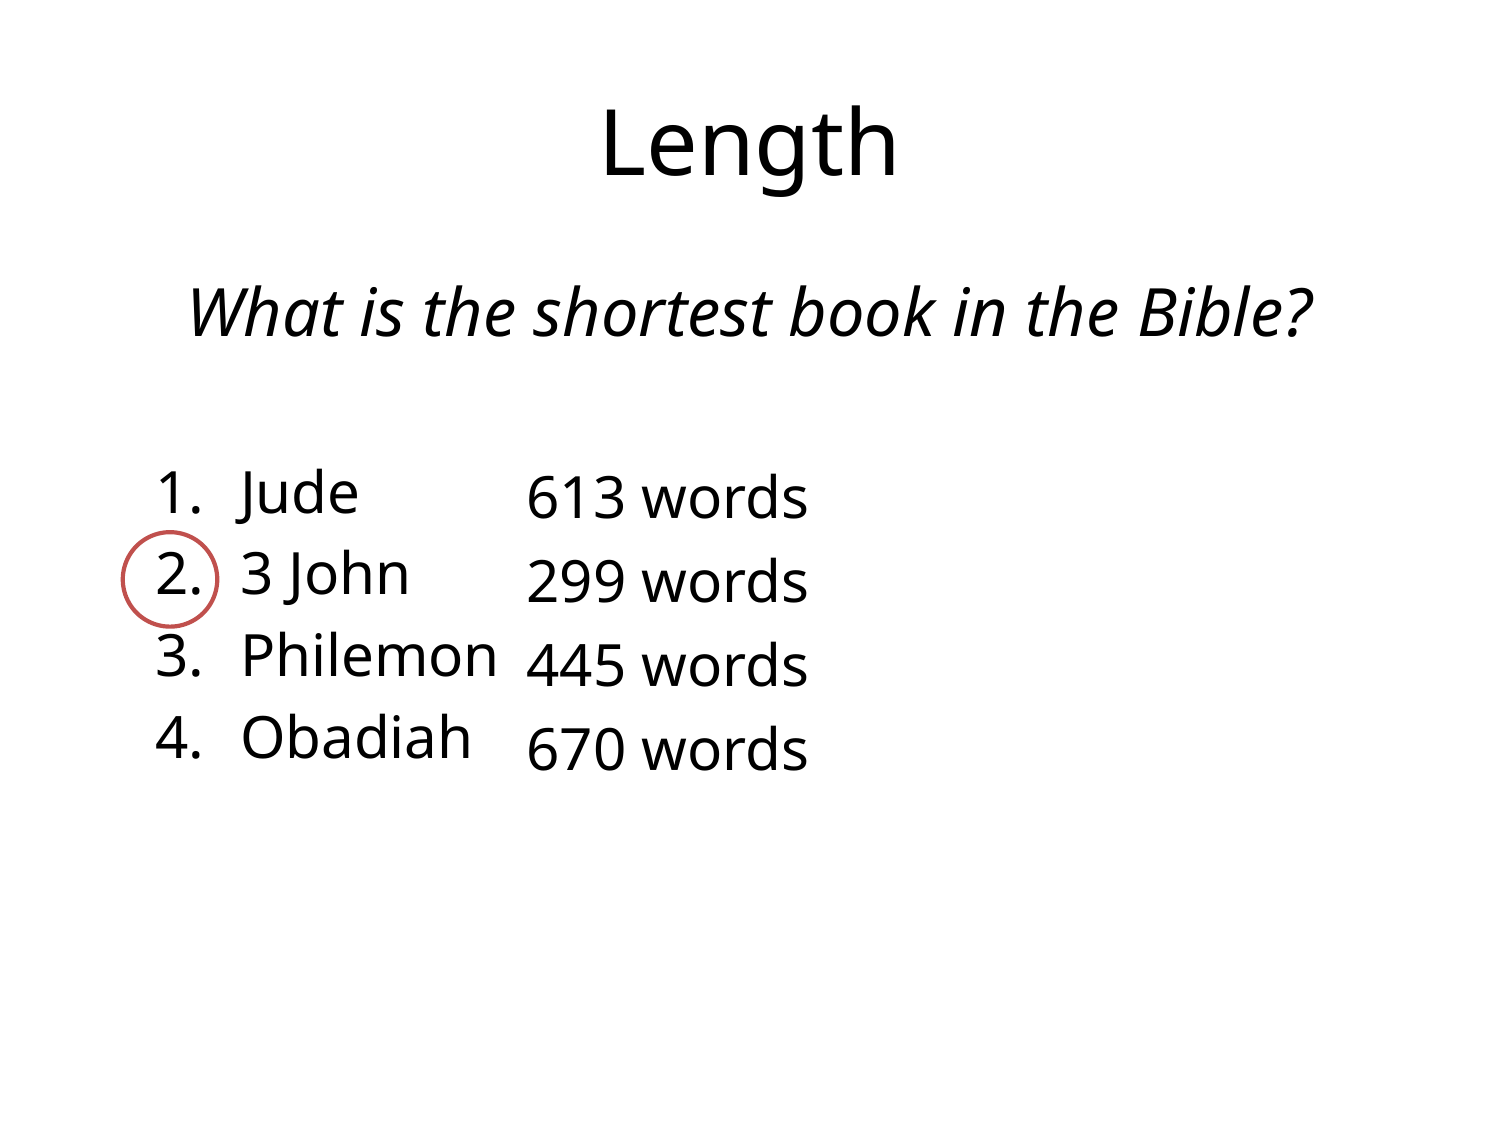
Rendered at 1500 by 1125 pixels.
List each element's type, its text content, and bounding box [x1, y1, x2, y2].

list What is the shortest book in the Bible? Jude 3 John Philemon Obadiah [75, 262, 1425, 1005]
text_box 613 words 299 words 445 words 670 words [511, 452, 825, 790]
title Length [75, 45, 1425, 233]
text_box [120, 530, 220, 629]
